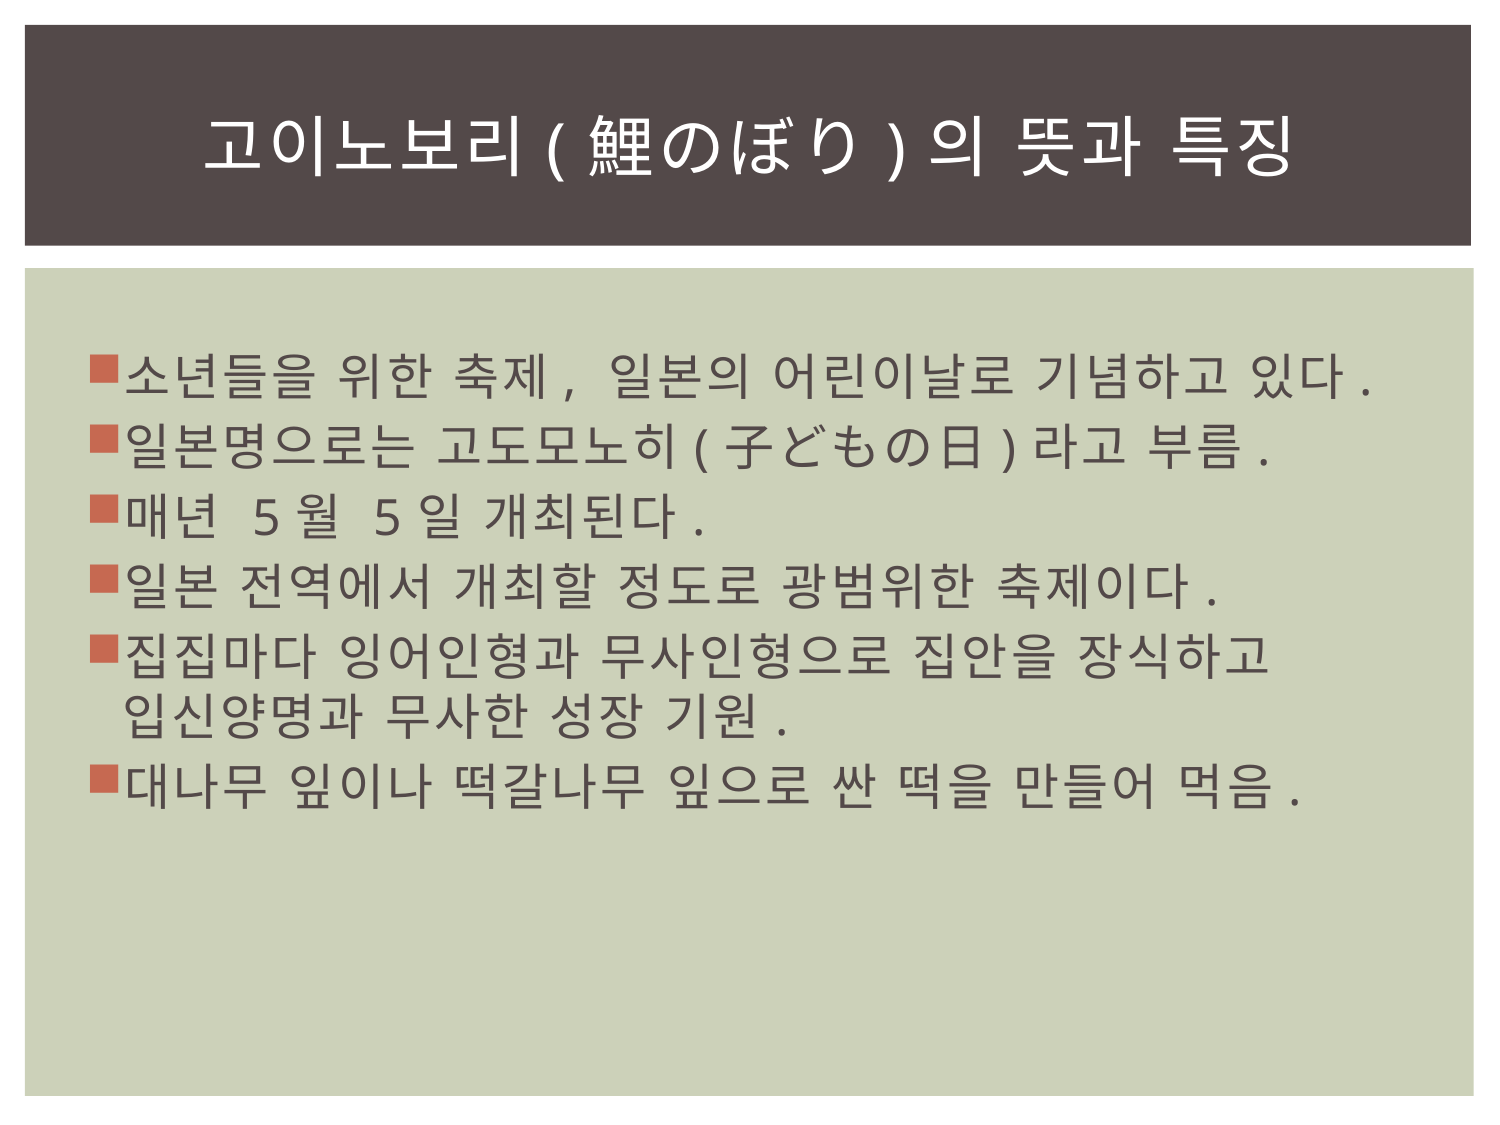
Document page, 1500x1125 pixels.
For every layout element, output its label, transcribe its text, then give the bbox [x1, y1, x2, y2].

title 고이노보리(鯉のぼり)의 뜻과 특징 [62, 58, 1438, 232]
list 소년들을 위한 축제, 일본의 어린이날로 기념하고 있다. 일본명으로는 고도모노히(子どもの日)라고 부름. 매년 5월 5일 개최된다. 일본 전역에서 개최할 정도로 광범위한 축제이다. 집집마다 잉어인형과 무사인형으로 집안을 장식하고 입신양명과 무사한 성장 기원. 대나무 잎이나 떡갈나무 잎으로 싼 떡을 만들어 먹음. [62, 338, 1442, 1062]
